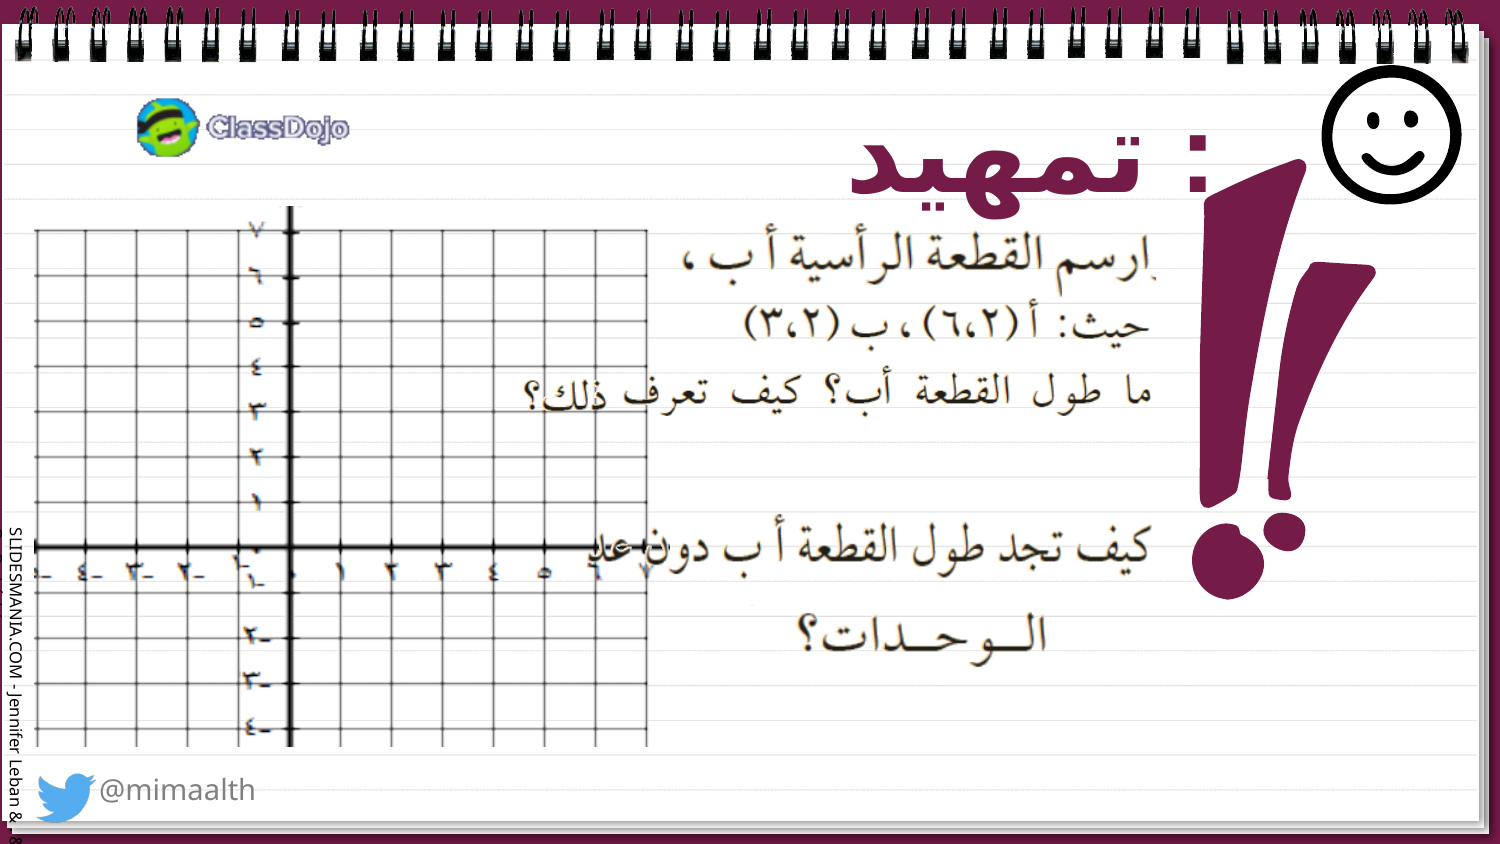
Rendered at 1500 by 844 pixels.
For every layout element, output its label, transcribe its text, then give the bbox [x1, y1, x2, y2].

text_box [1191, 158, 1377, 600]
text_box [33, 764, 311, 834]
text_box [1321, 64, 1462, 205]
text_box تمهيد : [830, 72, 1233, 223]
picture [4, 5, 1477, 819]
